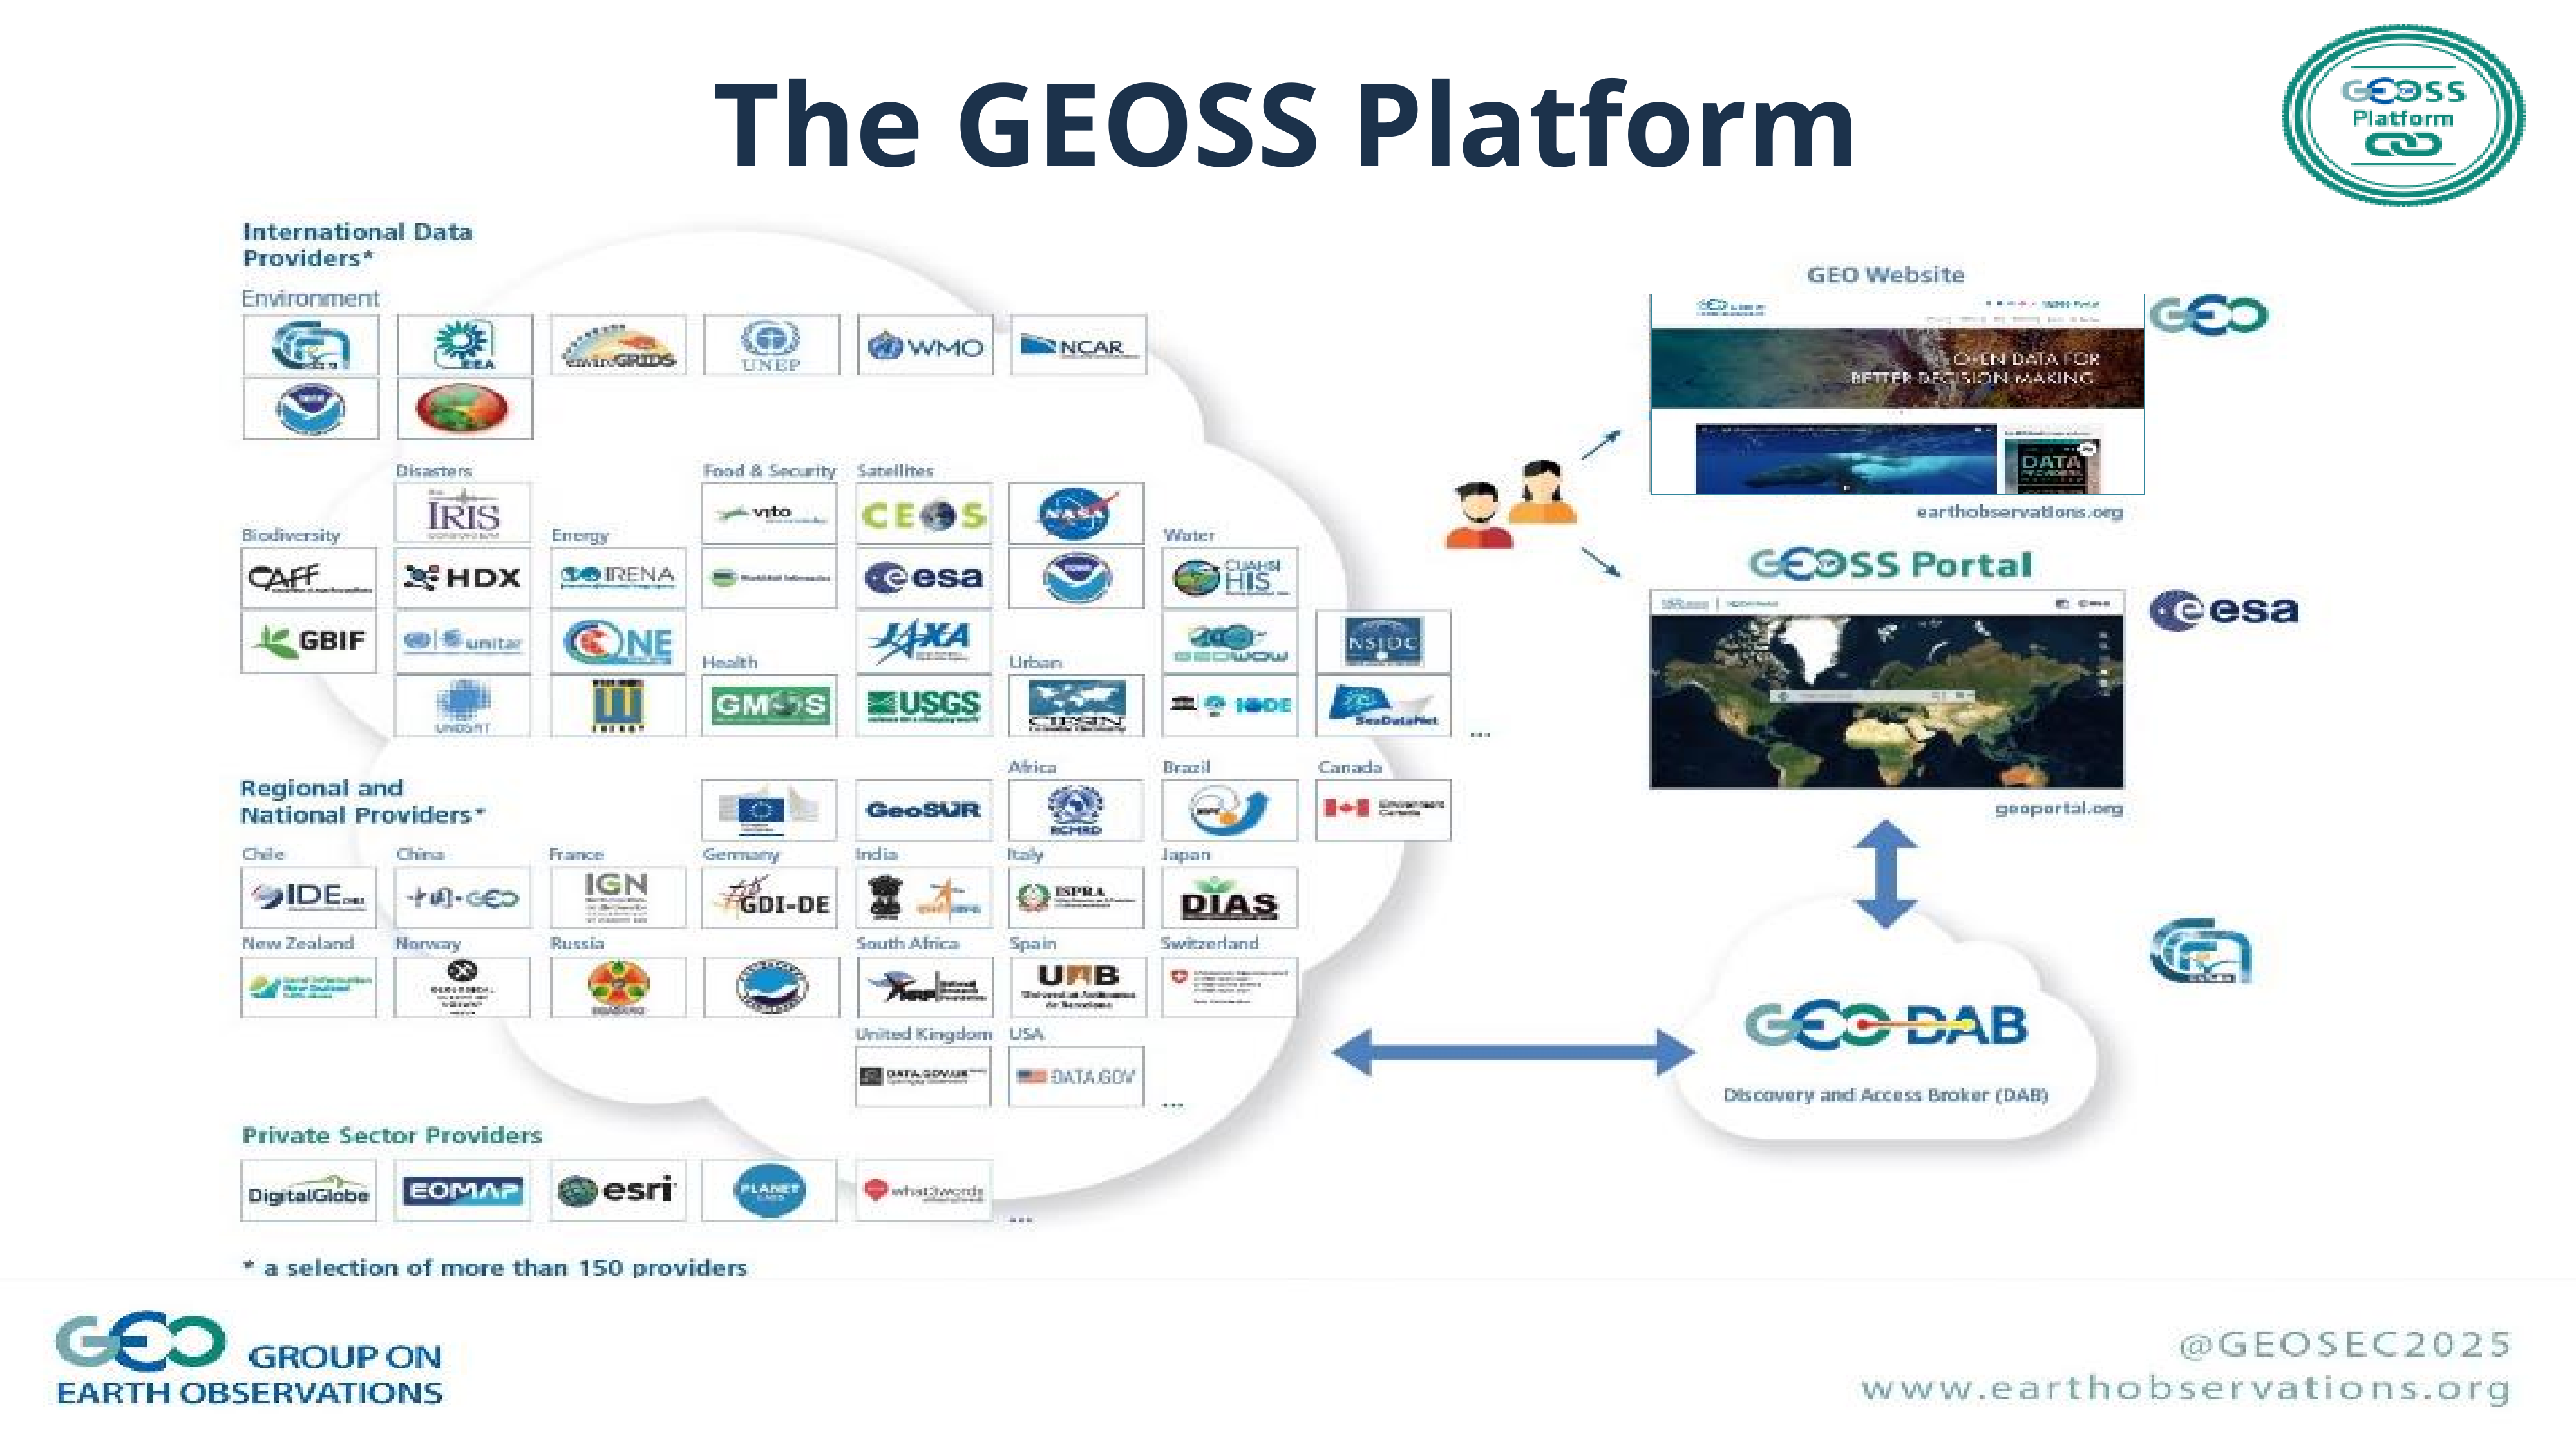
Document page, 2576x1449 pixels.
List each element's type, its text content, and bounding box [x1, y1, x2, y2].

picture [0, 24, 2576, 1448]
text_box The GEOSS Platform [476, 39, 2098, 196]
